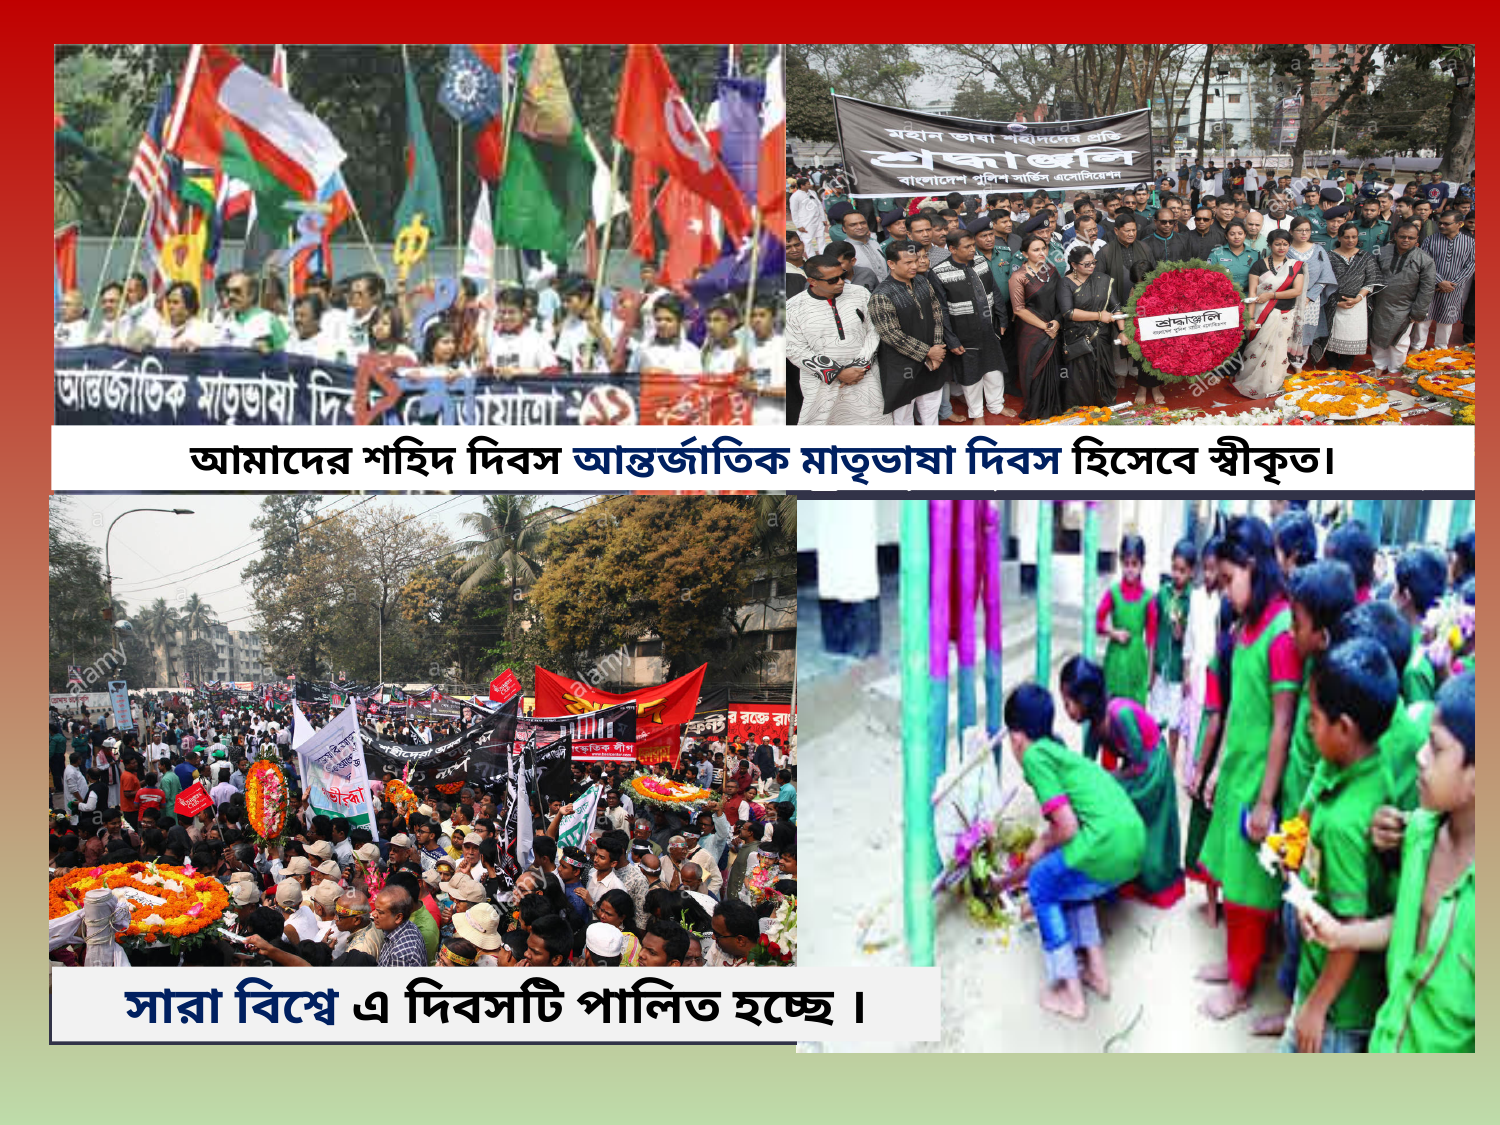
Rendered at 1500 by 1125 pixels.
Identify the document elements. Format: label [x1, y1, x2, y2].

picture [49, 44, 1475, 1053]
